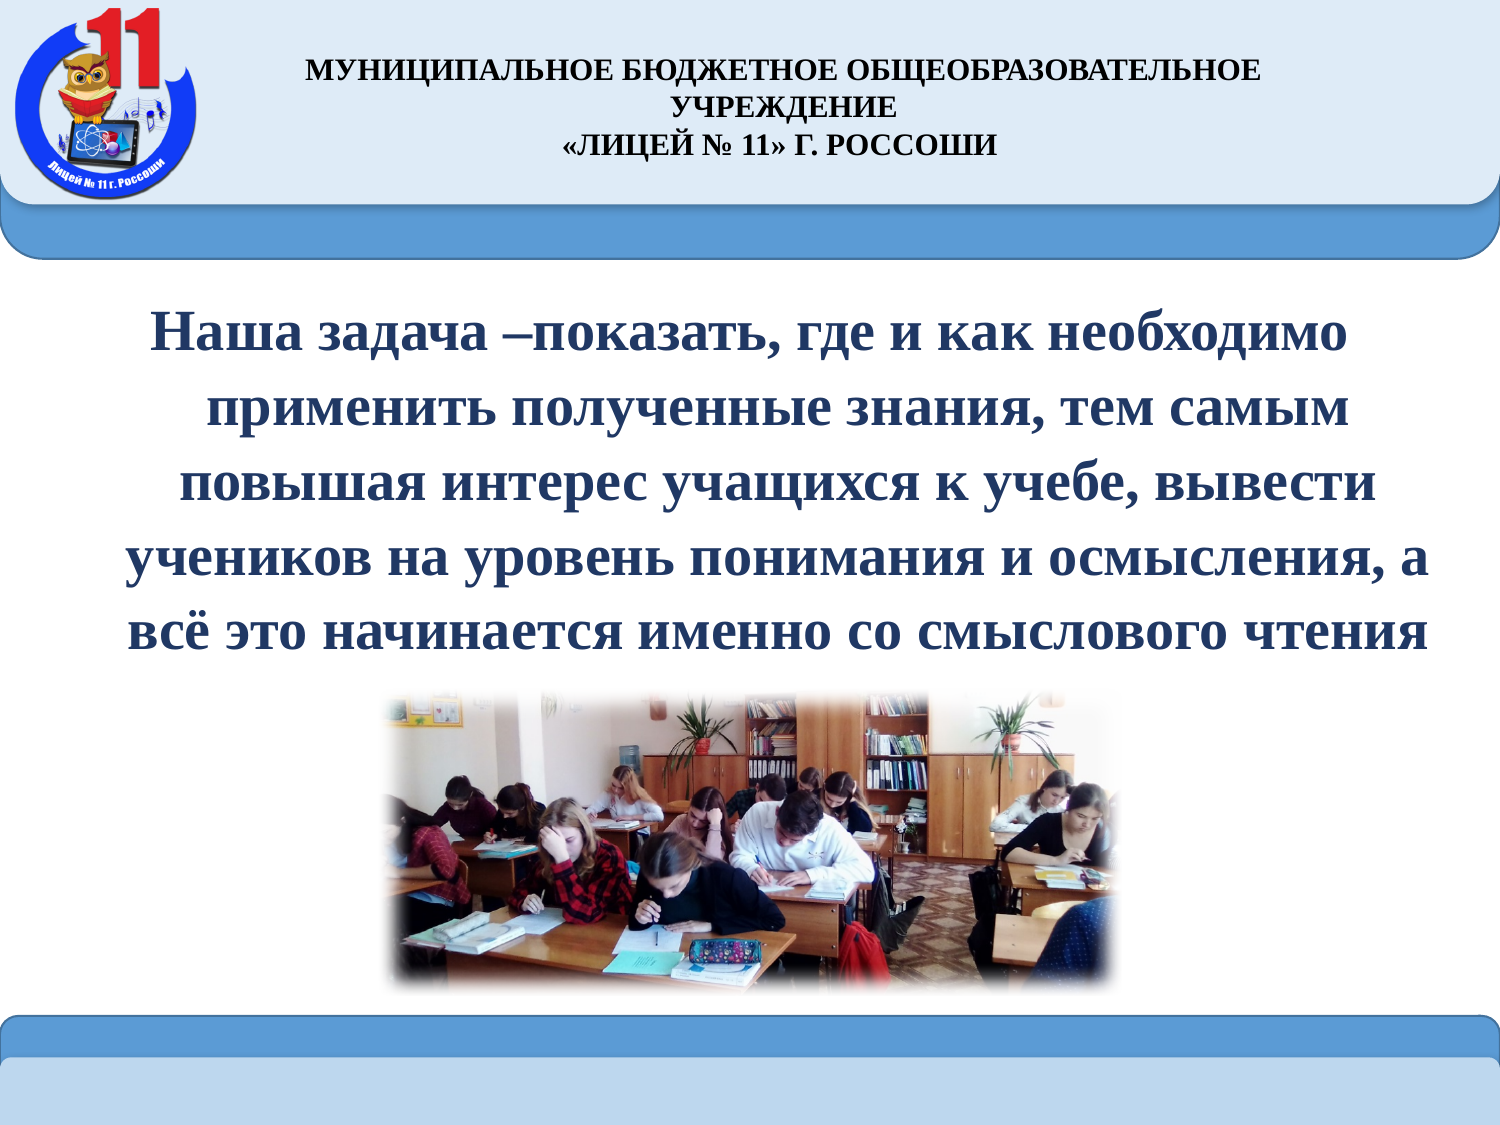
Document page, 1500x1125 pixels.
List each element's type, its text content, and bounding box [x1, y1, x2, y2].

picture [6, 0, 203, 205]
text_box [0, 193, 1500, 260]
text_box [0, 1014, 1500, 1061]
text_box [28, 0, 1500, 206]
text_box [0, 1055, 1500, 1125]
picture [378, 688, 1122, 996]
text_box МУНИЦИПАЛЬНОЕ БЮДЖЕТНОЕ ОБЩЕОБРАЗОВАТЕЛЬНОЕ УЧРЕЖДЕНИЕ «ЛИЦЕЙ № 11» Г. РОССОШИ [245, 41, 1323, 169]
text_box [0, 0, 6, 192]
text_box Наша задача –показать, где и как необходимо применить полученные знания, тем самым повышая интерес учащихся к учебе, вывести учеников на уровень понимания и осмысления, а всё это начинается именно со смыслового чтения [35, 279, 1465, 669]
